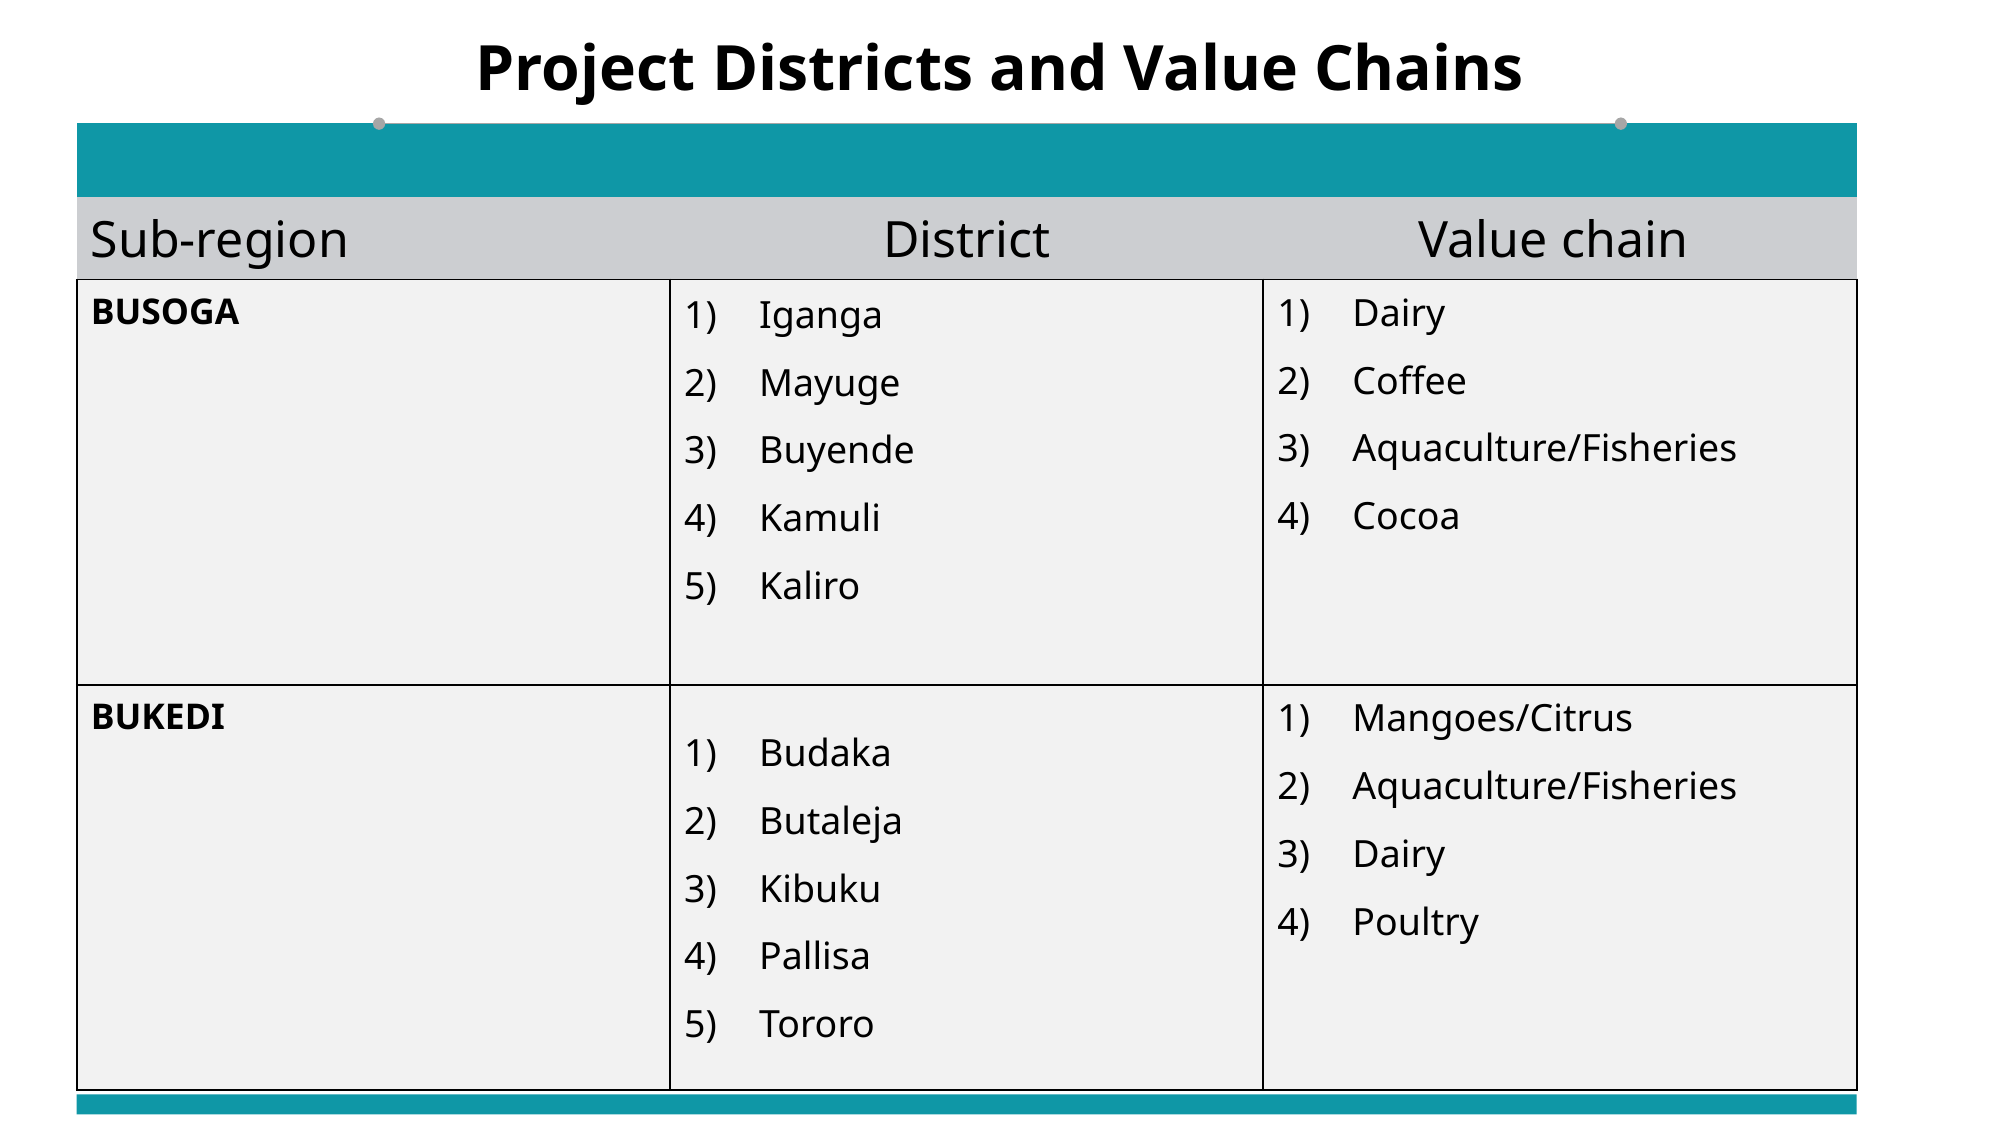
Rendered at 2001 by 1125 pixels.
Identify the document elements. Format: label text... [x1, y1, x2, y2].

table_cell Sub-region [77, 197, 670, 279]
table_cell Dairy Coffee Aquaculture/Fisheries Cocoa [1264, 280, 1856, 684]
table_cell BUKEDI [78, 686, 669, 1089]
text_box [76, 1093, 1858, 1115]
table_cell District [670, 197, 1263, 279]
text_box Project Districts and Value Chains [0, 20, 2000, 111]
table_cell Mangoes/Citrus Aquaculture/Fisheries Dairy Poultry [1264, 686, 1856, 1089]
table_cell Budaka Butaleja Kibuku Pallisa Tororo [671, 686, 1262, 1089]
table_cell BUSOGA [78, 280, 669, 684]
table_cell Value chain [1263, 197, 1857, 279]
table_cell Iganga Mayuge Buyende Kamuli Kaliro [671, 280, 1262, 684]
table_header [77, 123, 1857, 197]
